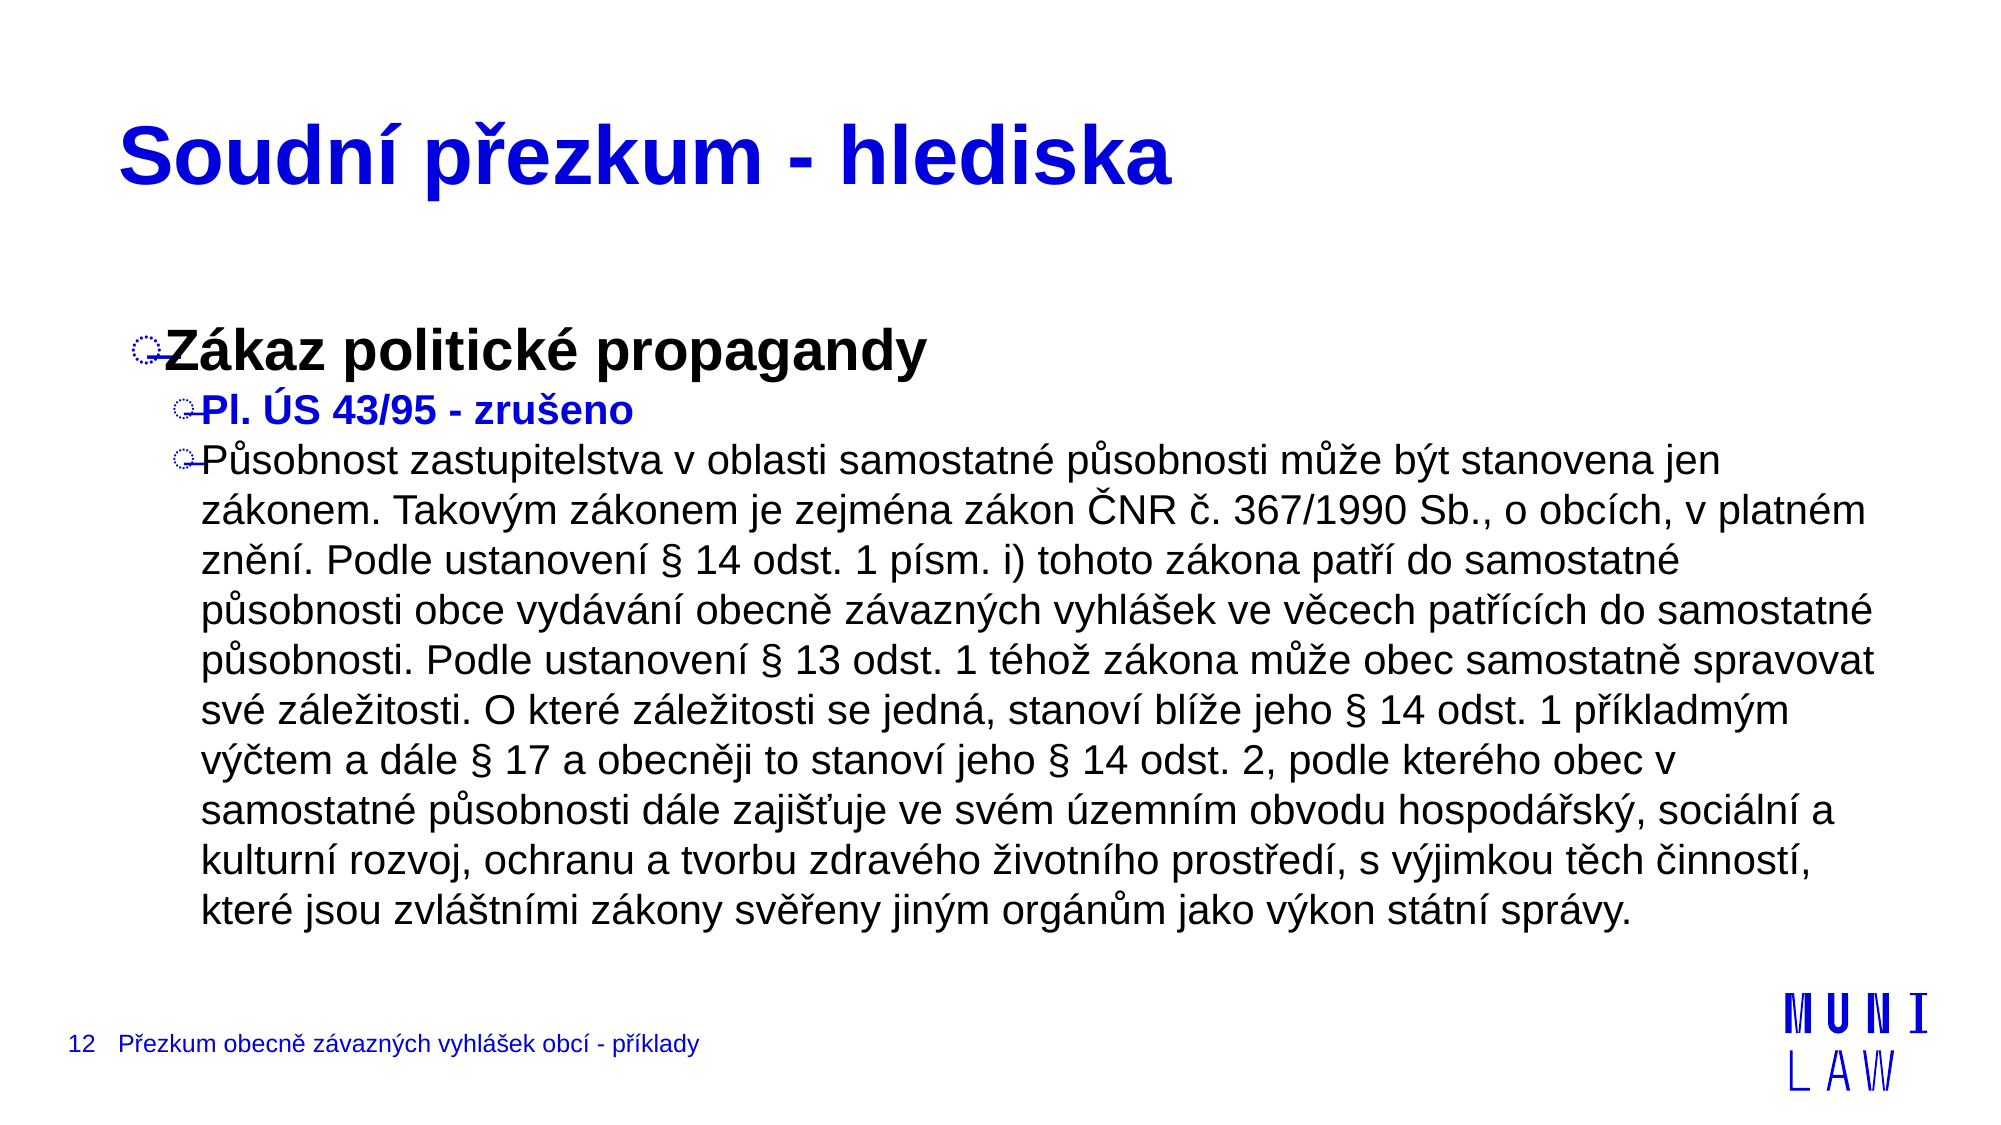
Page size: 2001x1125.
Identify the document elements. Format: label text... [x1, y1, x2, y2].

footer Přezkum obecně závazných vyhlášek obcí - příklady [118, 1021, 1418, 1063]
title Soudní přezkum - hlediska [118, 118, 1883, 193]
list Zákaz politické propagandy Pl. ÚS 43/95 - zrušeno Působnost zastupitelstva v oblasti samostatné působnosti může být stanovena jen zákonem. Takovým zákonem je zejména zákon ČNR č. 367/1990 Sb., o obcích, v platném znění. Podle ustanovení § 14 odst. 1 písm. i) tohoto zákona patří do samostatné působnosti obce vydávání obecně závazných vyhlášek ve věcech patřících do samostatné působnosti. Podle ustanovení § 13 odst. 1 téhož zákona může obec samostatně spravovat své záležitosti. O které záležitosti se jedná, stanoví blíže jeho § 14 odst. 1 příkladmým výčtem a dále § 17 a obecněji to stanoví jeho § 14 odst. 2, podle kterého obec v samostatné působnosti dále zajišťuje ve svém územním obvodu hospodářský, sociální a kulturní rozvoj, ochranu a tvorbu zdravého životního prostředí, s výjimkou těch činností, které jsou zvláštními zákony svěřeny jiným orgánům jako výkon státní správy. [118, 277, 1883, 957]
slide_number 12 [67, 1021, 110, 1063]
